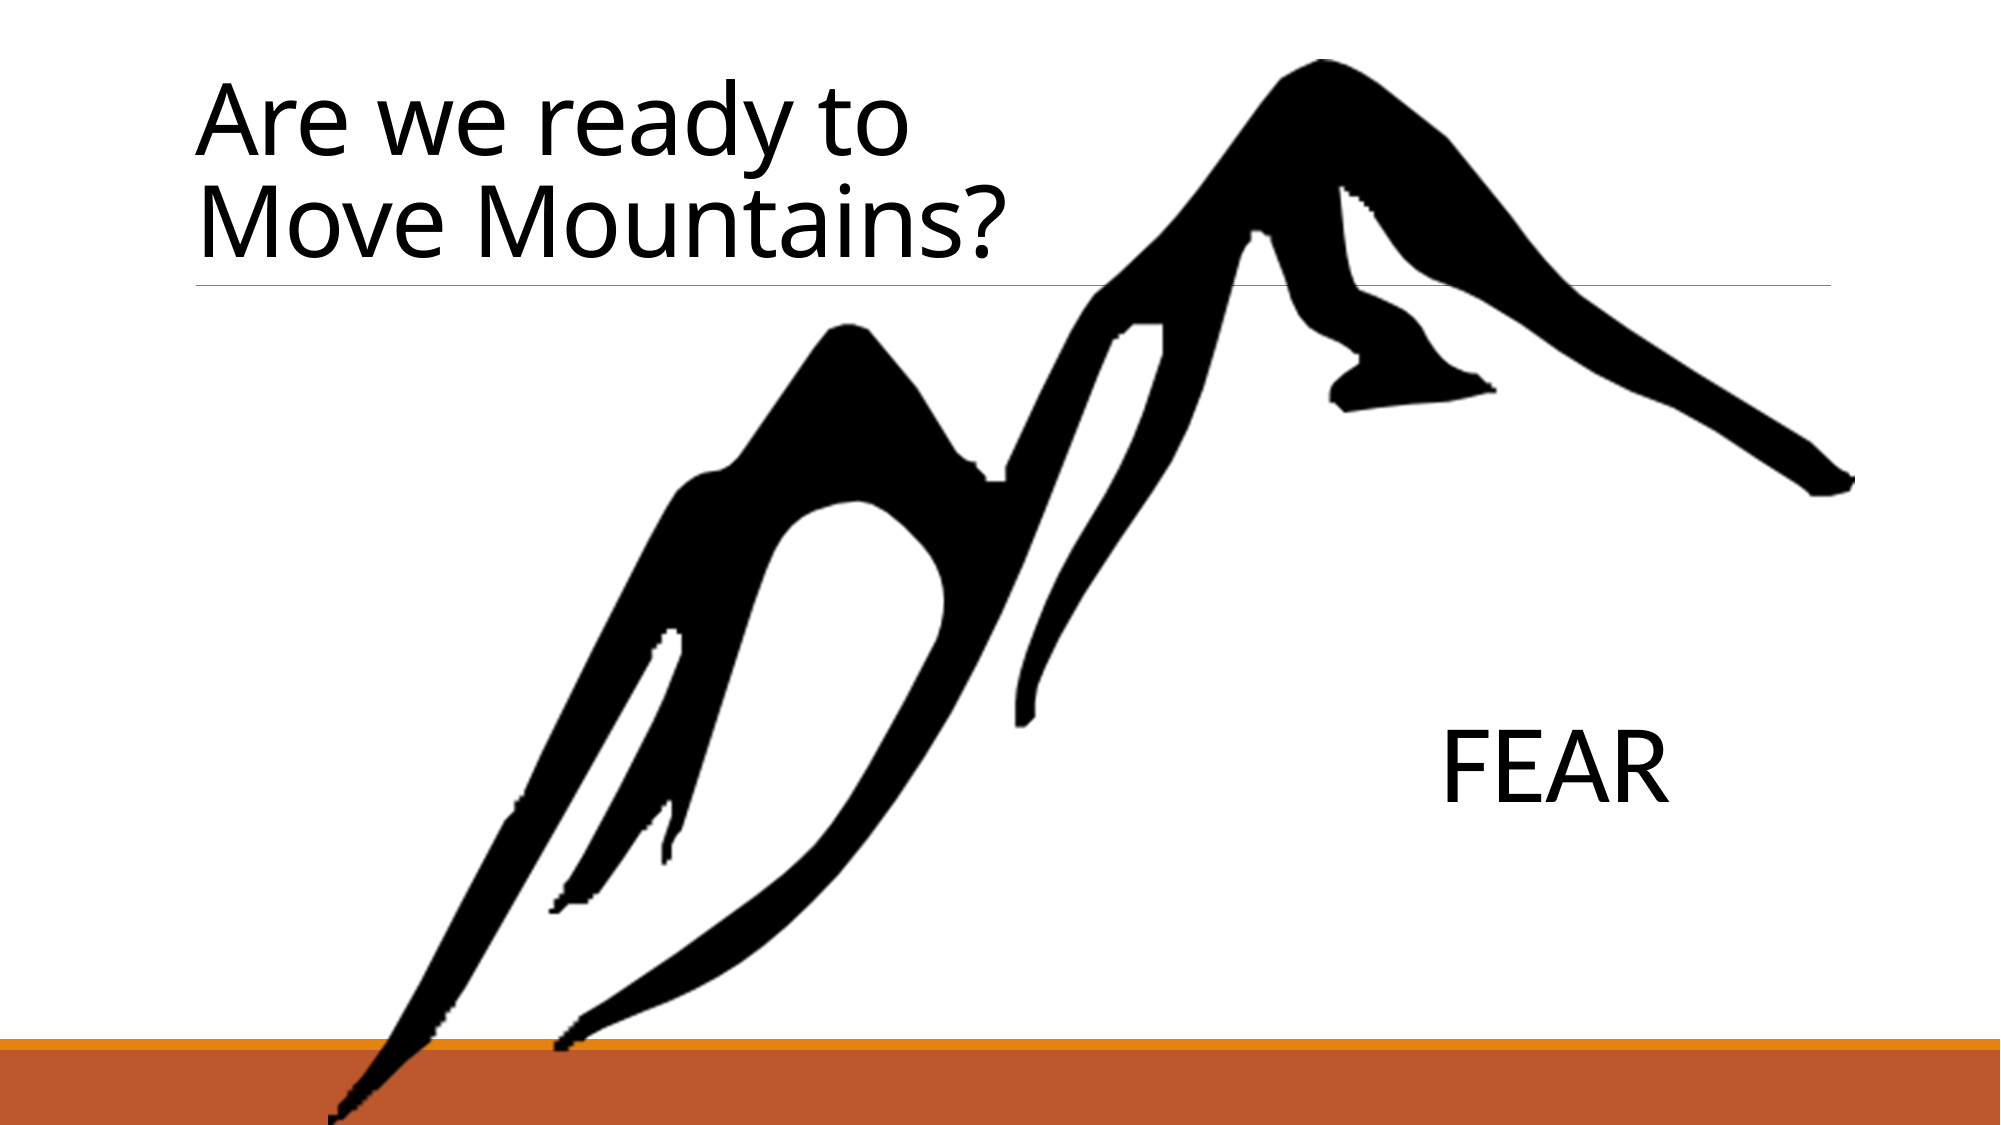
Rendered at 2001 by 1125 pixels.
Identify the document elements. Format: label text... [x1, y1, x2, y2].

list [328, 59, 1855, 1125]
title Are we ready to Move Mountains? [180, 47, 1830, 285]
